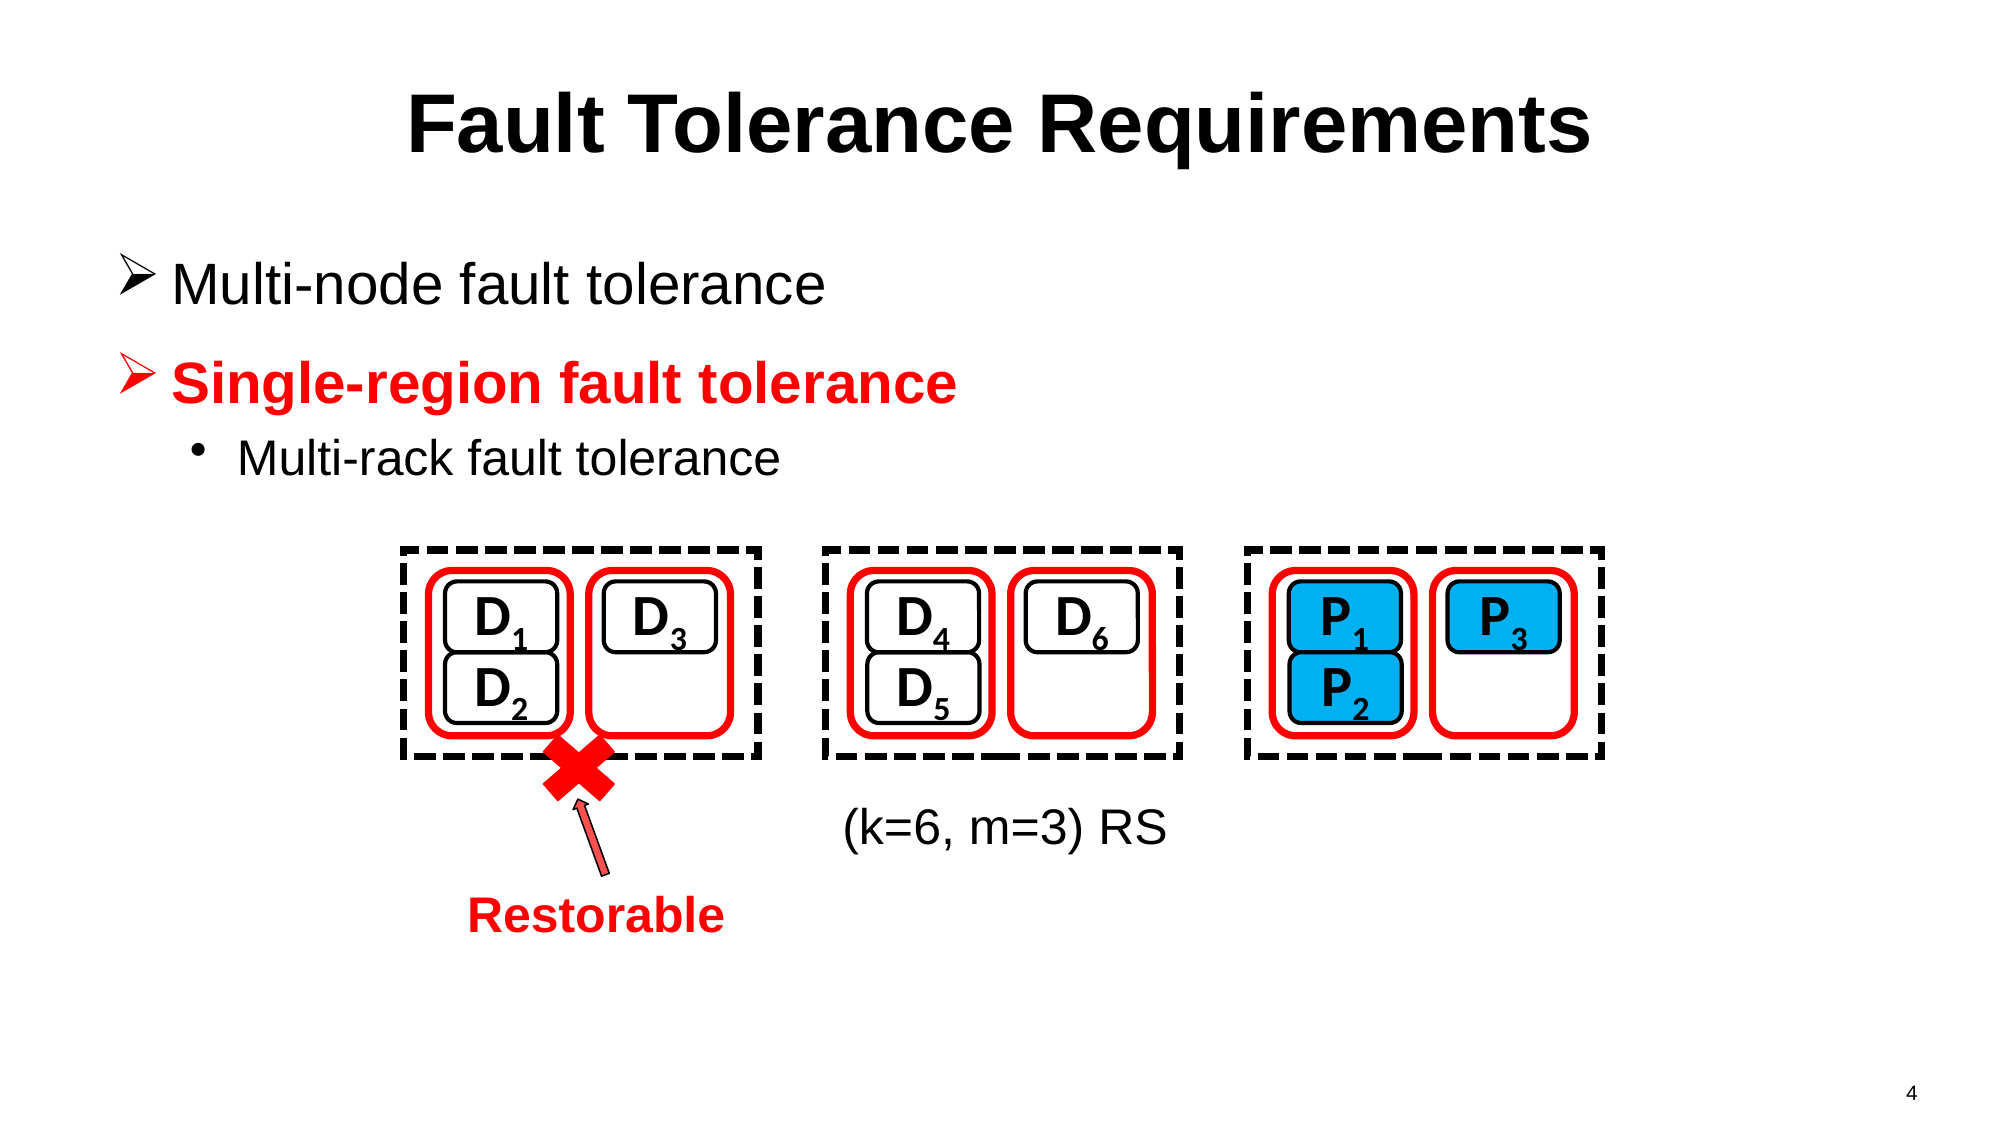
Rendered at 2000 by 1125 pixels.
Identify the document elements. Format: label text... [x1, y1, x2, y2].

text_box [543, 735, 615, 801]
text_box [850, 570, 993, 736]
text_box [825, 549, 1180, 757]
text_box [1272, 570, 1414, 736]
text_box (k=6, m=3) RS [760, 787, 1250, 863]
text_box [403, 549, 758, 757]
text_box Restorable [452, 874, 780, 950]
slide_number 4 [1466, 1072, 1933, 1125]
list Multi-node fault tolerance Single-region fault tolerance Multi-rack fault tolerance [99, 238, 1900, 519]
text_box [1432, 570, 1575, 736]
text_box [588, 570, 731, 736]
title Fault Tolerance Requirements [99, 24, 1900, 213]
text_box D5 [867, 652, 980, 724]
text_box [428, 570, 571, 736]
text_box [573, 799, 610, 877]
text_box [1010, 570, 1153, 736]
text_box P2 [1289, 652, 1402, 724]
text_box [1247, 549, 1602, 757]
